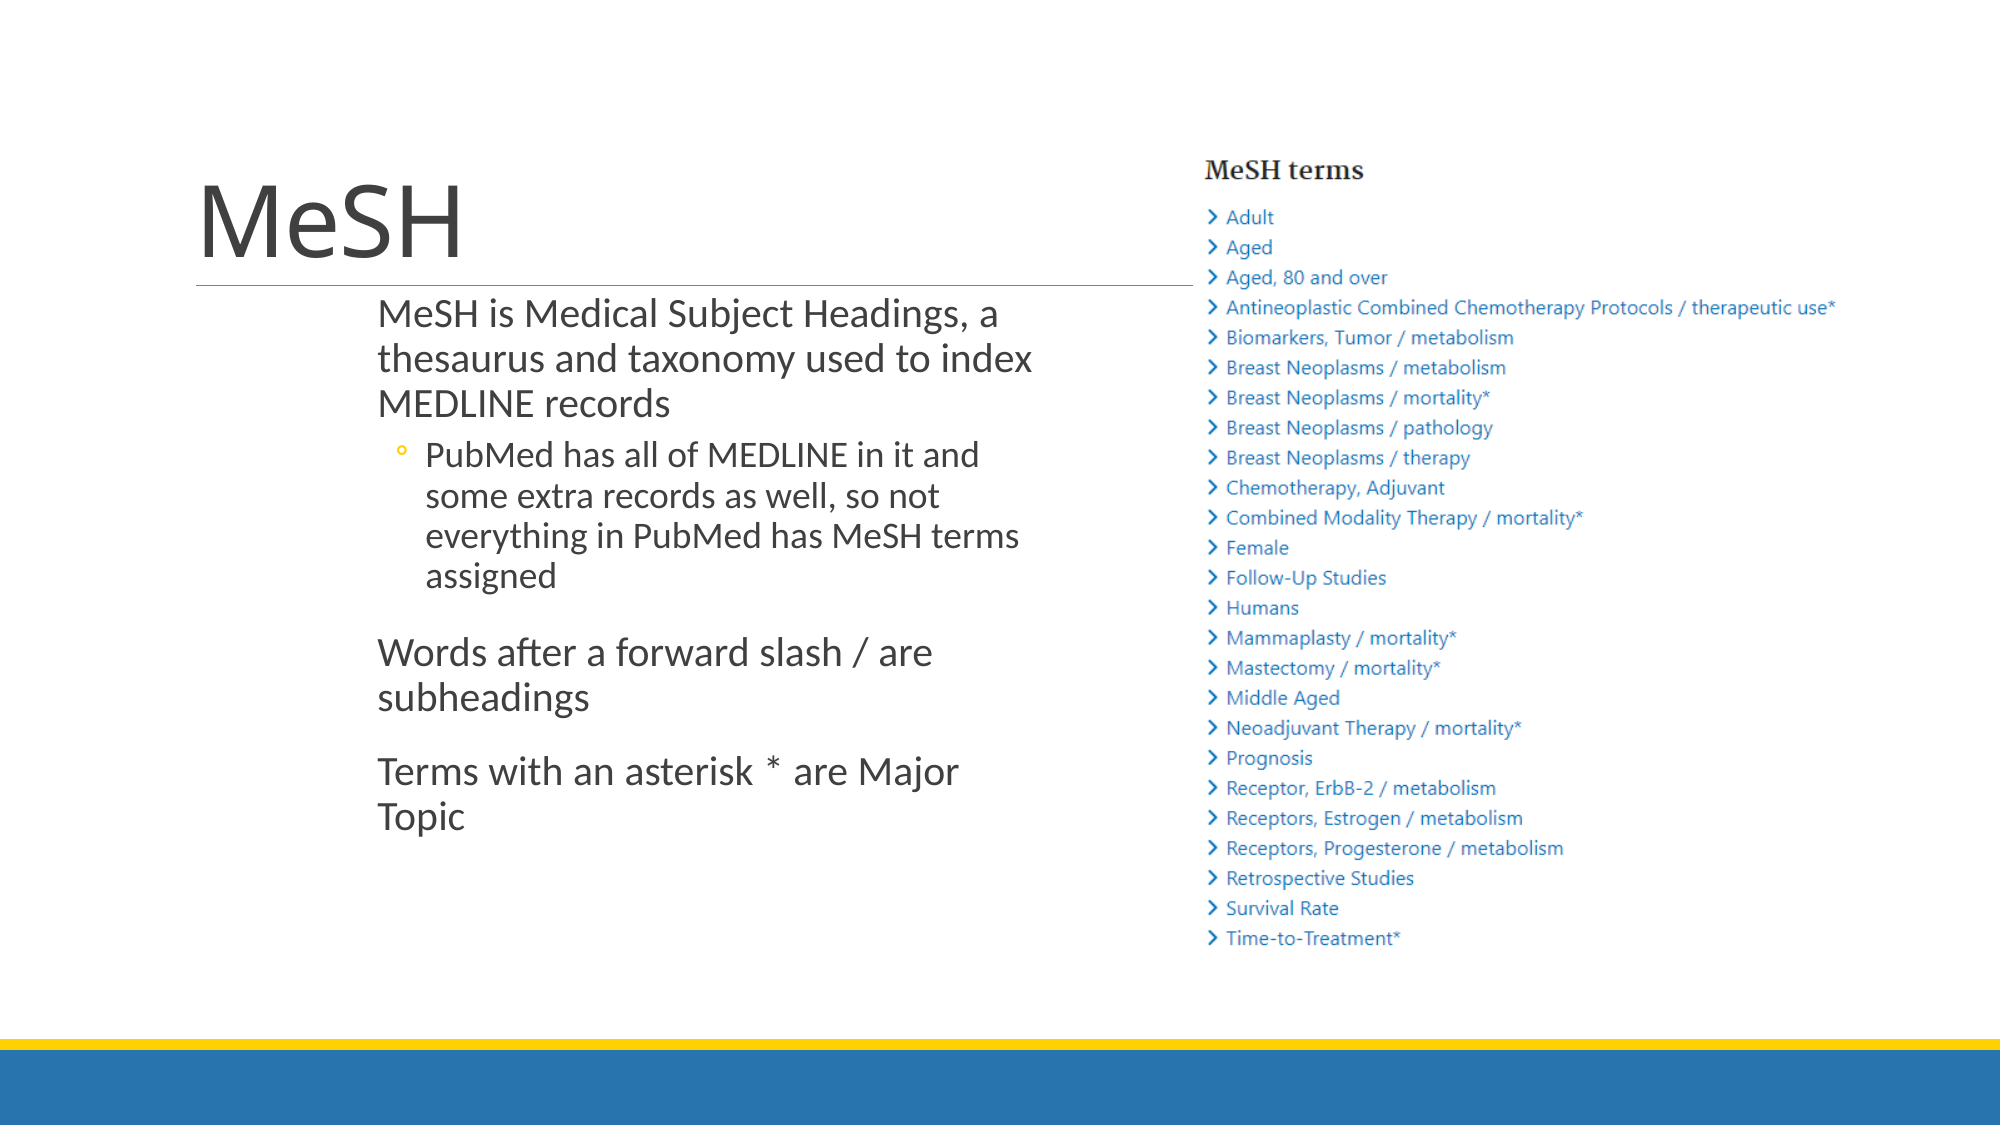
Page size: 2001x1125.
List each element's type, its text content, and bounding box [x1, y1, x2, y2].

picture [1192, 143, 1852, 985]
title MeSH [180, 47, 1830, 285]
list MeSH is Medical Subject Headings, a thesaurus and taxonomy used to index MEDLINE records PubMed has all of MEDLINE in it and some extra records as well, so not everything in PubMed has MeSH terms assigned Words after a forward slash / are subheadings Terms with an asterisk * are Major Topic [362, 284, 1054, 1028]
